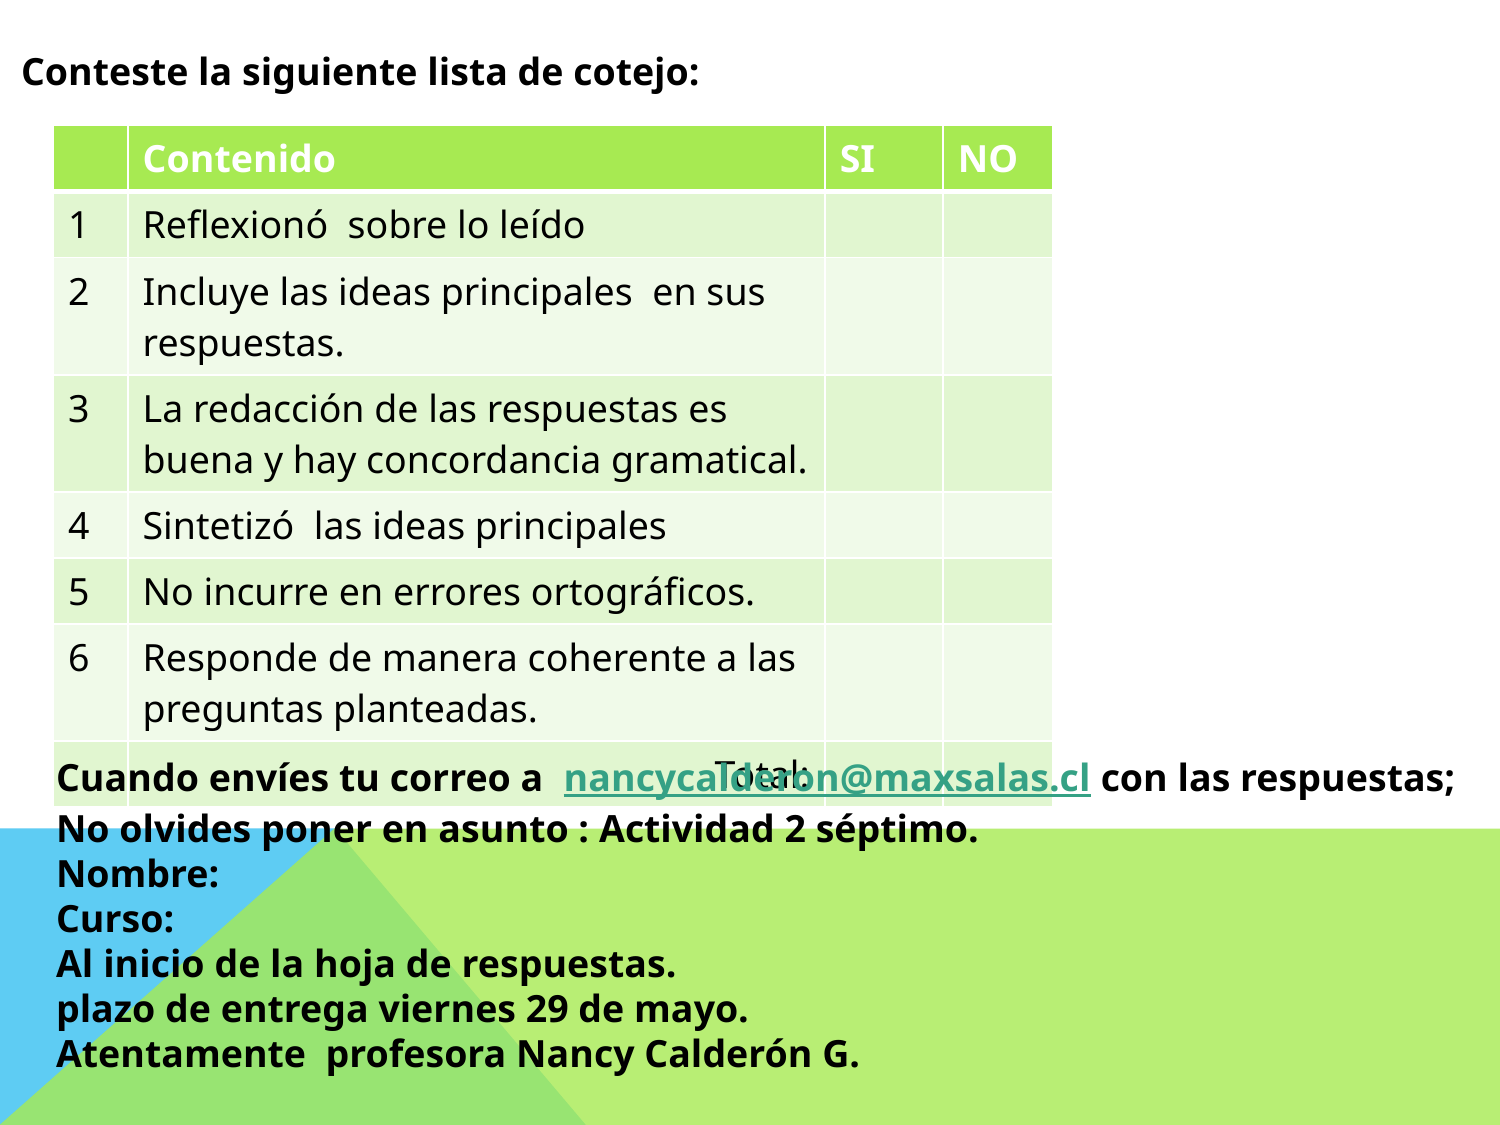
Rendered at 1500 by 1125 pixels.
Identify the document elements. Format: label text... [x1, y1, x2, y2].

table_cell [944, 559, 1052, 623]
table_cell [826, 625, 942, 740]
table_cell [944, 493, 1052, 557]
table_cell Responde de manera coherente a las preguntas planteadas. [129, 625, 824, 740]
table_cell 3 [54, 376, 127, 491]
table_header SI [826, 126, 942, 189]
table_cell Incluye las ideas principales en sus respuestas. [129, 258, 824, 374]
table_cell No incurre en errores ortográficos. [129, 559, 824, 623]
table_cell 2 [54, 258, 127, 374]
table_cell Reflexionó sobre lo leído [129, 194, 824, 257]
table_cell [944, 625, 1052, 740]
table_cell 5 [54, 559, 127, 623]
table_cell [826, 559, 942, 623]
text_box Conteste la siguiente lista de cotejo: [6, 41, 726, 101]
table_cell [826, 194, 942, 257]
table_cell La redacción de las respuestas es buena y hay concordancia gramatical. [129, 376, 824, 491]
table_header NO [944, 126, 1052, 189]
table_cell [54, 742, 127, 746]
table_cell 6 [54, 625, 127, 740]
table_cell [826, 258, 942, 374]
table_cell [826, 493, 942, 557]
text_box Cuando envíes tu correo a nancycalderon@maxsalas.cl con las respuestas; No olvides poner en asunto : Actividad 2 séptimo. Nombre: Curso: Al inicio de la hoja de respuestas. plazo de entrega viernes 29 de mayo. Atentamente profesora Nancy Calderón G. [41, 746, 1489, 1083]
table_cell 1 [54, 194, 127, 257]
table_cell [944, 258, 1052, 374]
table_cell [944, 742, 1052, 746]
table_cell 4 [54, 493, 127, 557]
table_header [54, 126, 127, 189]
table_cell [944, 194, 1052, 257]
table_header Contenido [129, 126, 824, 189]
table_cell [826, 376, 942, 491]
table_cell Total: [129, 742, 824, 746]
table_cell Sintetizó las ideas principales [129, 493, 824, 557]
table_cell [944, 376, 1052, 491]
table_cell [826, 742, 942, 746]
